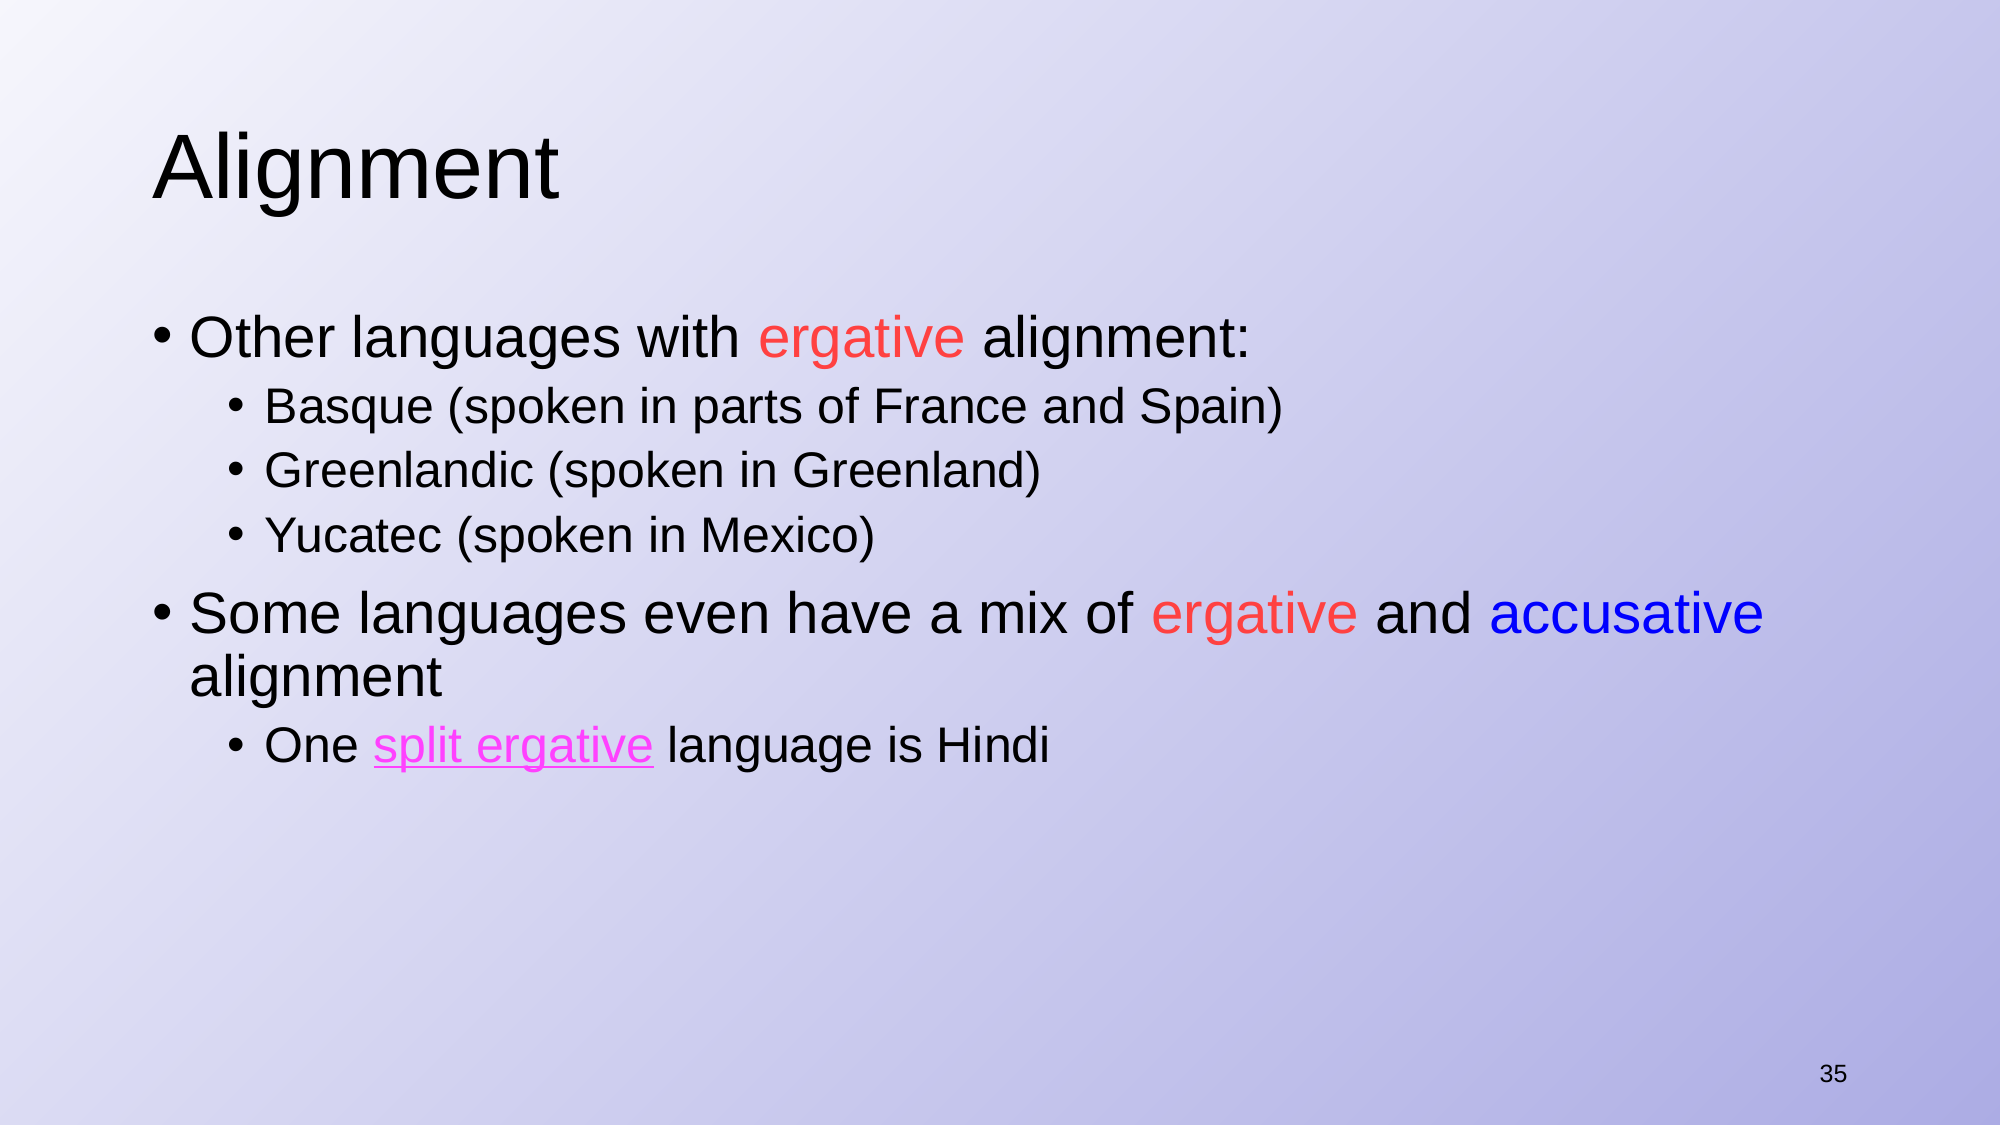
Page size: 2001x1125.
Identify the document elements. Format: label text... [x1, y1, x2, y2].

slide_number 35 [1412, 1042, 1863, 1103]
list Other languages with ergative alignment: Basque (spoken in parts of France and Spain) Greenlandic (spoken in Greenland) Yucatec (spoken in Mexico) Some languages even have a mix of ergative and accusative alignment One split ergative language is Hindi [137, 299, 1863, 1014]
title Alignment [137, 59, 1863, 278]
